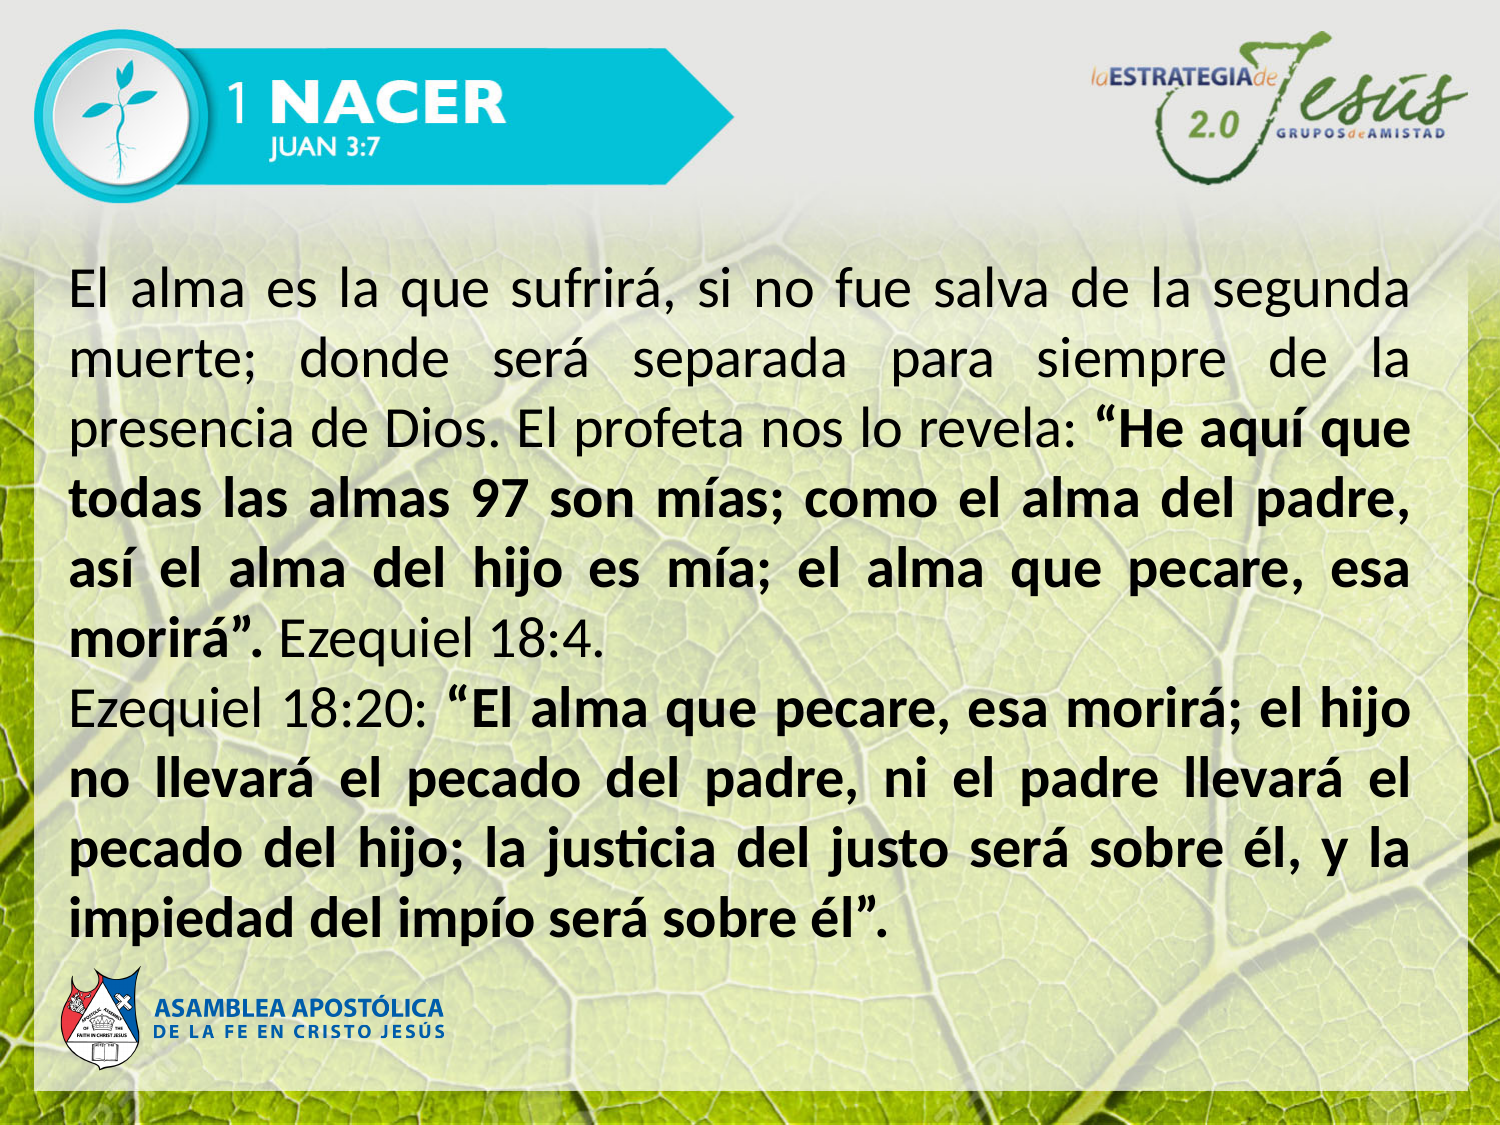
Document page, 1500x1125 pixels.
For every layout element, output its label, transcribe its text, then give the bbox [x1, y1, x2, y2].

text_box El alma es la que sufrirá, si no fue salva de la segunda muerte; donde será separada para siempre de la presencia de Dios. El profeta nos lo revela: “He aquí que todas las almas 97 son mías; como el alma del padre, así el alma del hijo es mía; el alma que pecare, esa morirá”. Ezequiel 18:4. Ezequiel 18:20: “El alma que pecare, esa morirá; el hijo no llevará el pecado del padre, ni el padre llevará el pecado del hijo; la justicia del justo será sobre él, y la impiedad del impío será sobre él”. [53, 241, 1427, 957]
picture [0, 0, 1500, 1125]
